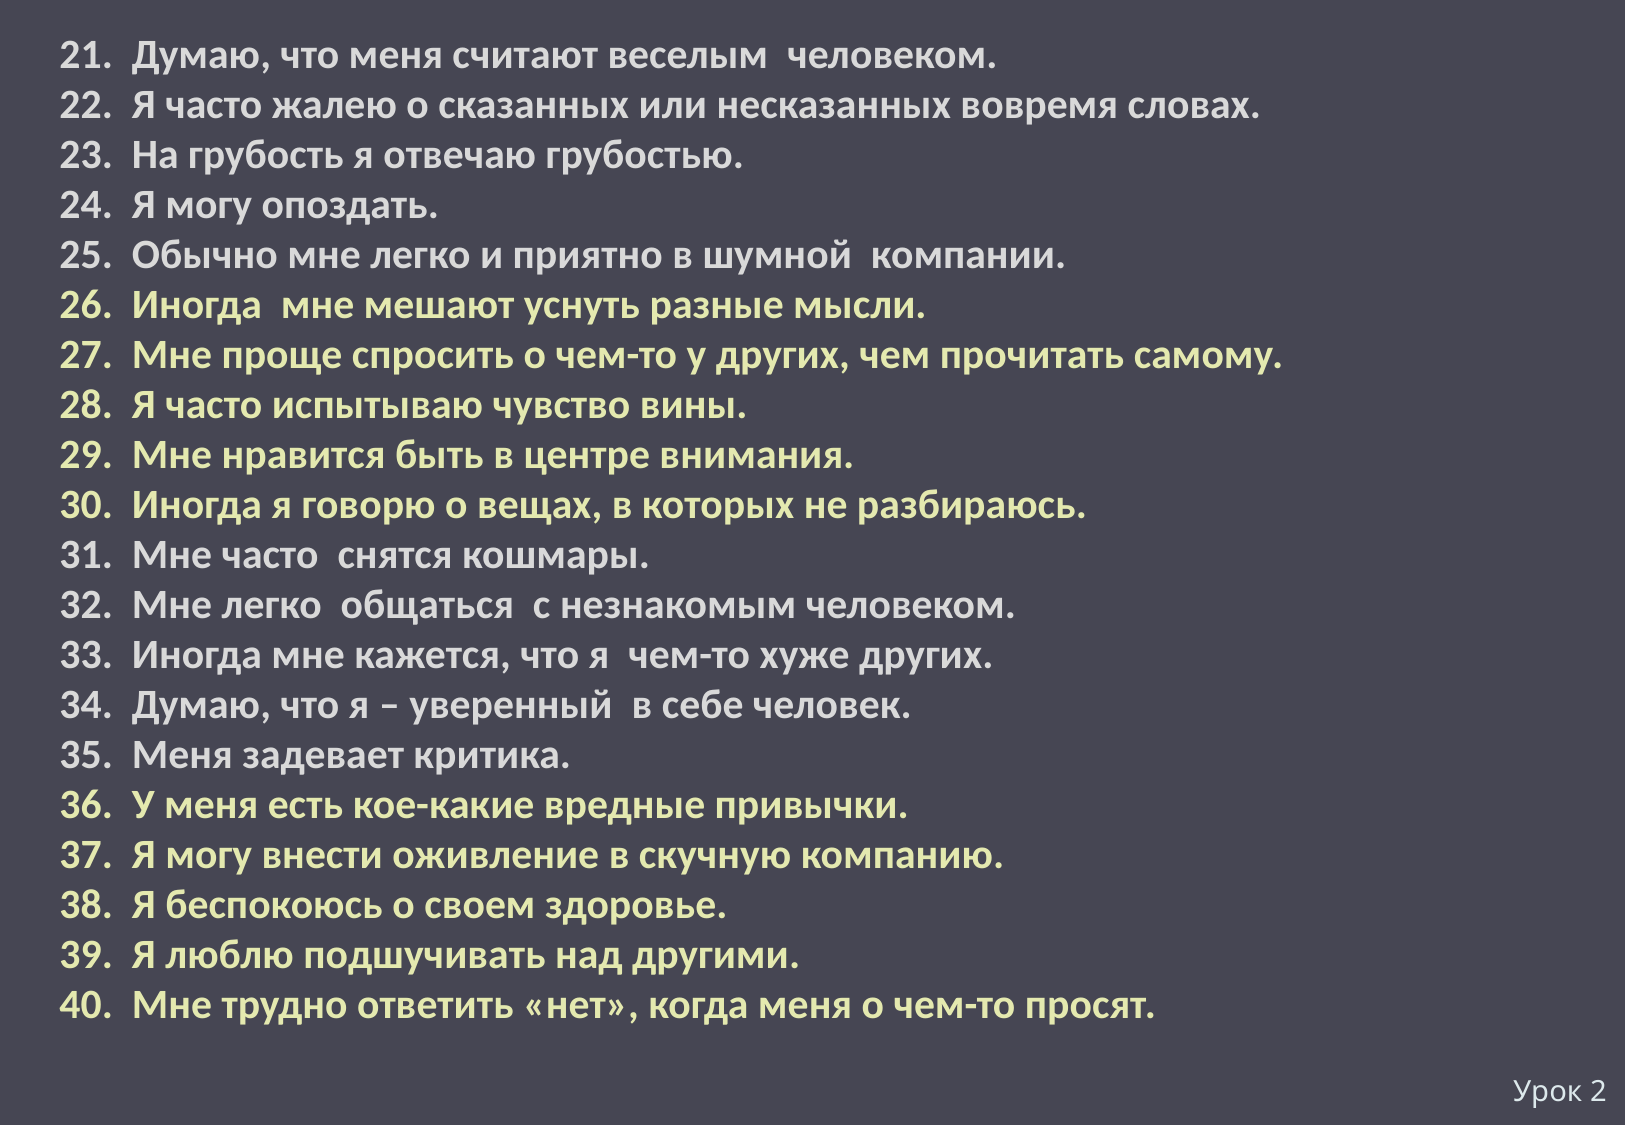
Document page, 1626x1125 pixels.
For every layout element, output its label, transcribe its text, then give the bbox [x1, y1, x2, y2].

footer Урок 2 [658, 1085, 1622, 1120]
text_box 21. Думаю, что меня считают веселым человеком. 22. Я часто жалею о сказанных или несказанных вовремя словах. 23. На грубость я отвечаю грубостью. 24. Я могу опоздать. 25. Обычно мне легко и приятно в шумной компании. 26. Иногда мне мешают уснуть разные мысли. 27. Мне проще спросить о чем-то у других, чем прочитать самому. 28. Я часто испытываю чувство вины. 29. Мне нравится быть в центре внимания. 30. Иногда я говорю о вещах, в которых не разбираюсь. 31. Мне часто снятся кошмары. 32. Мне легко общаться с незнакомым человеком. 33. Иногда мне кажется, что я чем-то хуже других. 34. Думаю, что я – уверенный в себе человек. 35. Меня задевает критика. 36. У меня есть кое-какие вредные привычки. 37. Я могу внести оживление в скучную компанию. 38. Я беспокоюсь о своем здоровье. 39. Я люблю подшучивать над другими. 40. Мне трудно ответить «нет», когда меня о чем-то просят. [44, 19, 1625, 1085]
